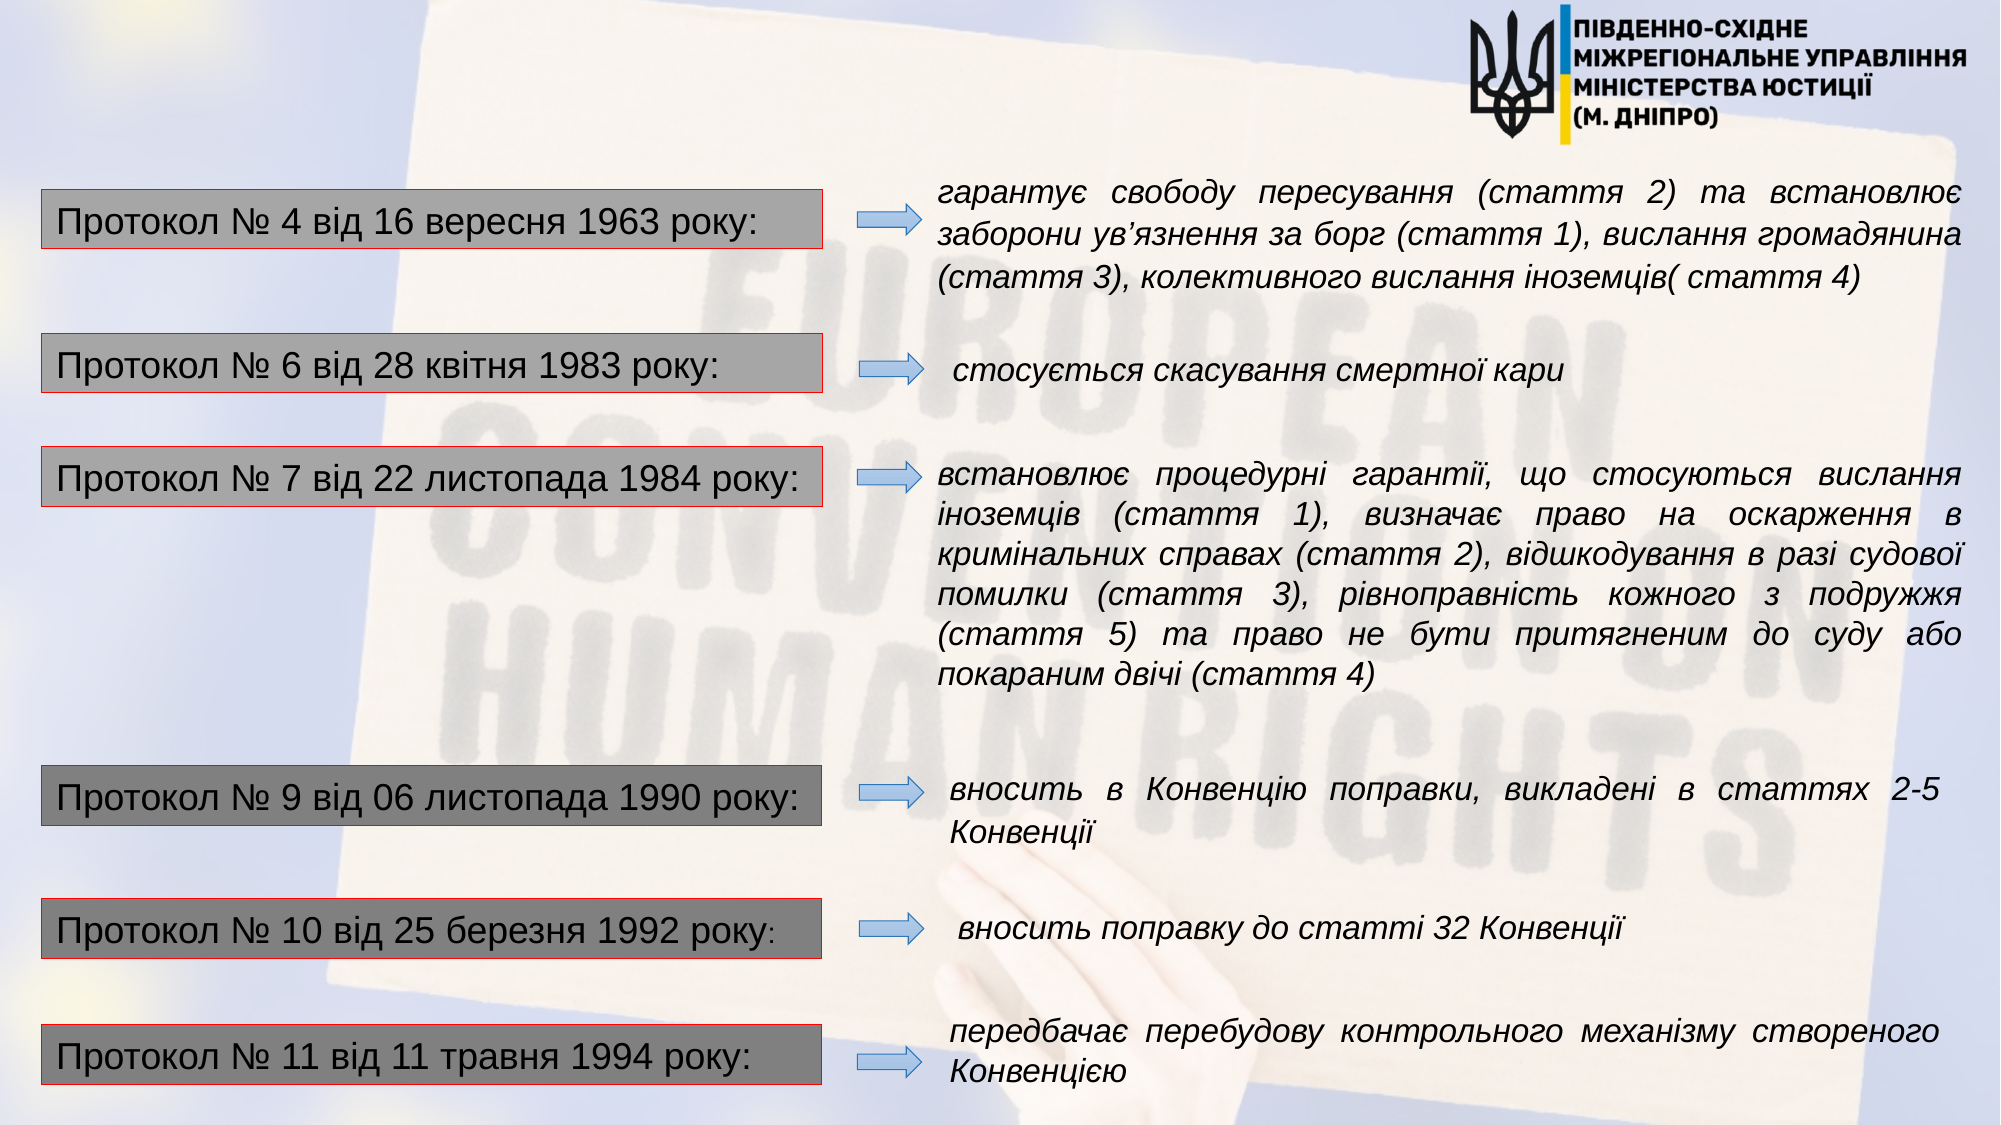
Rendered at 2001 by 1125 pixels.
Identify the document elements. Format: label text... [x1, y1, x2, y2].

text_box Протокол № 4 від 16 вересня 1963 року: [41, 189, 823, 249]
text_box [858, 352, 925, 386]
text_box [858, 911, 925, 946]
text_box [856, 460, 922, 494]
text_box гарантує свободу пересування (стаття 2) та встановлює заборони ув’язнення за борг (стаття 1), вислання громадянина (стаття 3), колективного вислання іноземців( стаття 4) [922, 159, 1979, 303]
text_box Протокол № 7 від 22 листопада 1984 року: [41, 446, 823, 507]
text_box встановлює процедурні гарантії, що стосуються вислання іноземців (стаття 1), визначає право на оскарження в кримінальних справах (стаття 2), відшкодування в разі судової помилки (стаття 3), рівноправність кожного з подружжя (стаття 5) та право не бути притягненим до суду або покараним двічі (стаття 4) [922, 444, 1979, 700]
text_box [858, 775, 925, 810]
text_box Протокол № 6 від 28 квітня 1983 року: [41, 333, 823, 393]
text_box стосується скасування смертної кари [937, 340, 1581, 396]
text_box Протокол № 9 від 06 листопада 1990 року: [41, 765, 822, 826]
text_box вносить в Конвенцію поправки, викладені в статтях 2-5 Конвенції [934, 757, 1956, 858]
text_box вносить поправку до статті 32 Конвенції [943, 898, 1639, 954]
text_box Протокол № 11 від 11 травня 1994 року: [41, 1024, 822, 1085]
text_box [856, 202, 923, 237]
text_box Протокол № 10 від 25 березня 1992 року: [41, 898, 822, 959]
text_box [856, 1045, 923, 1079]
text_box передбачає перебудову контрольного механізму створеного Конвенцією [934, 1001, 1956, 1097]
picture [1442, 0, 1979, 160]
